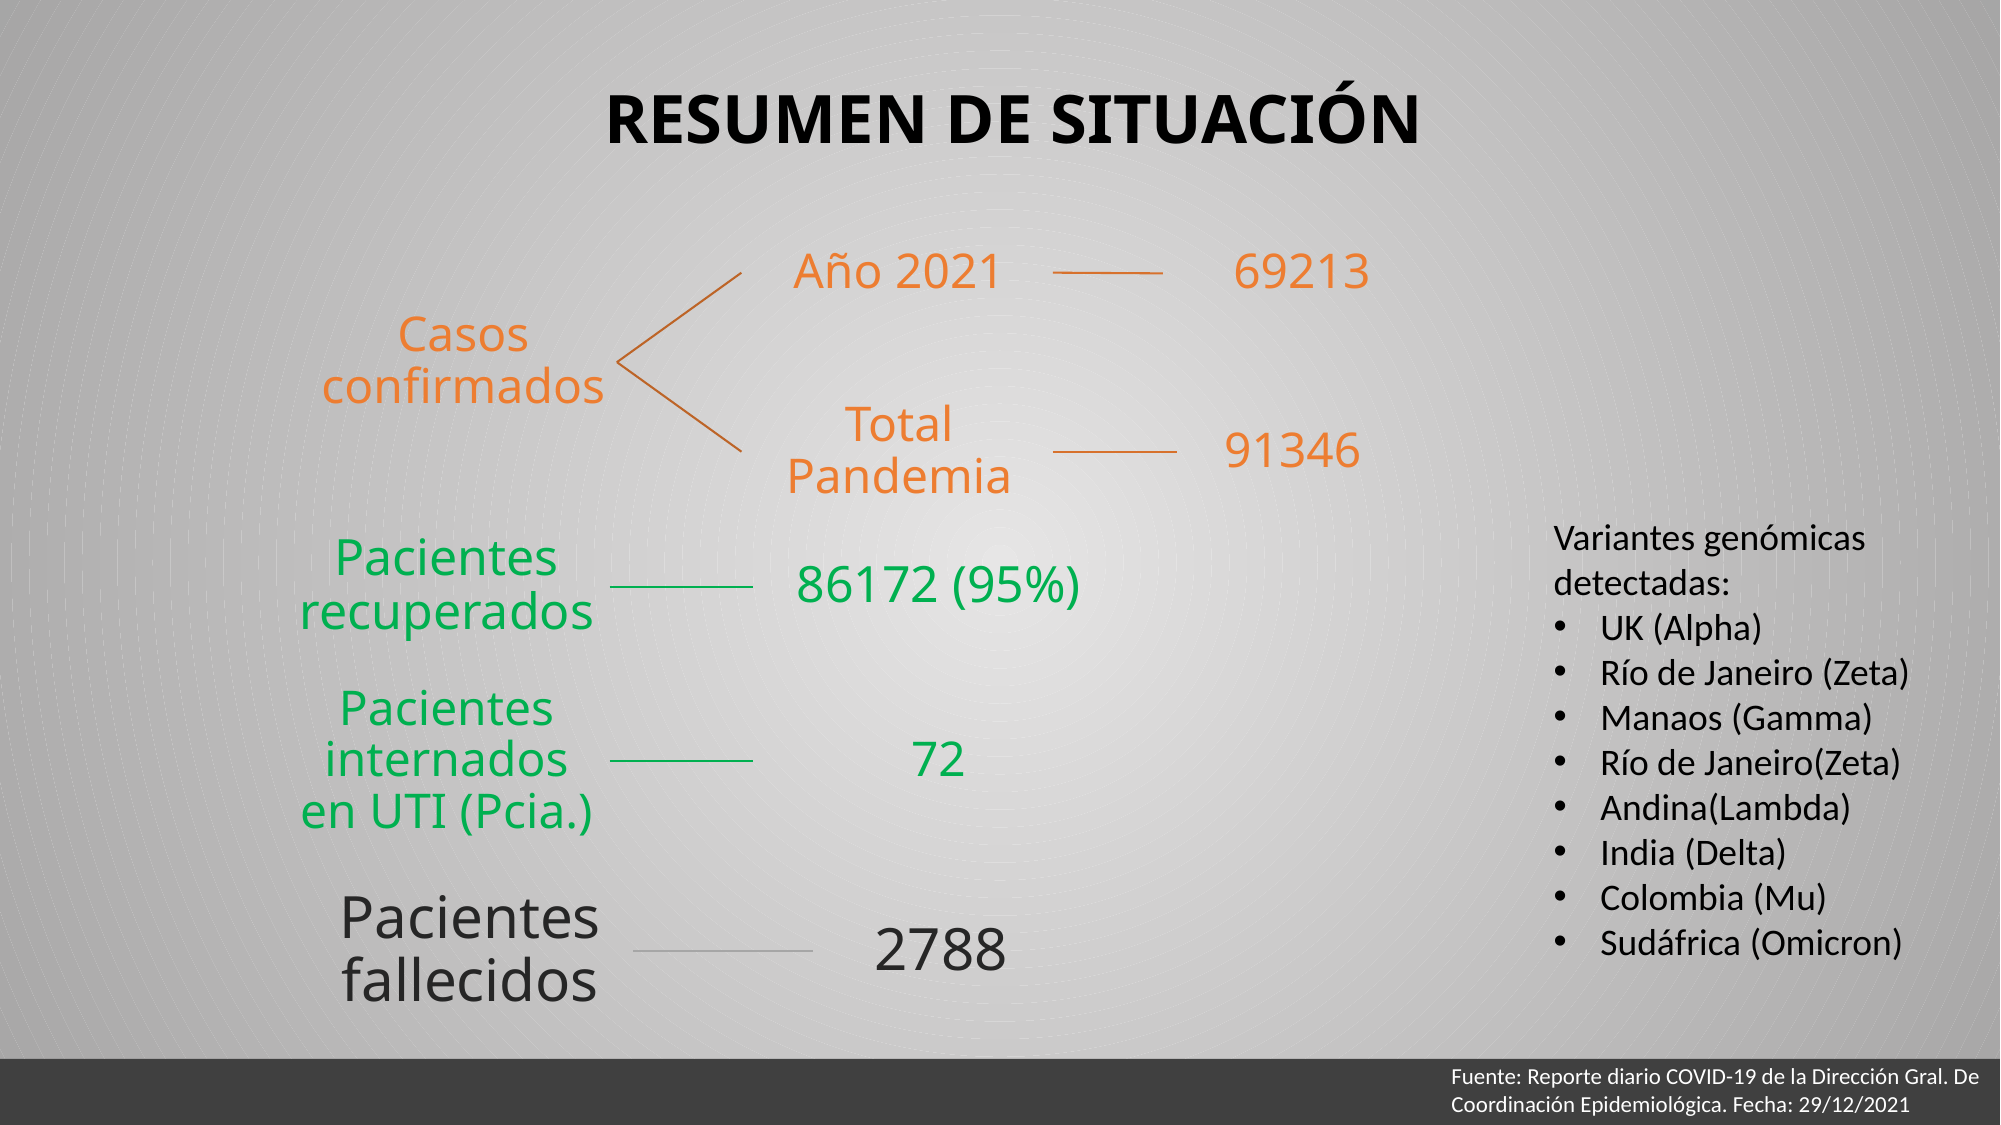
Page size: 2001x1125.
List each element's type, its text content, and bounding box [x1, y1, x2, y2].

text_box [76, 868, 1243, 1035]
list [76, 194, 1681, 530]
text_box Fuente: Reporte diario COVID-19 de la Dirección Gral. De Coordinación Epidemiológica. Fecha: 29/12/2021 [1436, 1054, 2000, 1124]
text_box Variantes genómicas detectadas: UK (Alpha) Río de Janeiro (Zeta) Manaos (Gamma) Río de Janeiro(Zeta) Andina(Lambda) India (Delta) Colombia (Mu) Sudáfrica (Omicron) [1538, 505, 2000, 971]
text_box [76, 678, 1215, 844]
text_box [76, 503, 1215, 670]
text_box [0, 1058, 2000, 1125]
title RESUMEN DE SITUACIÓN [589, 61, 1465, 182]
